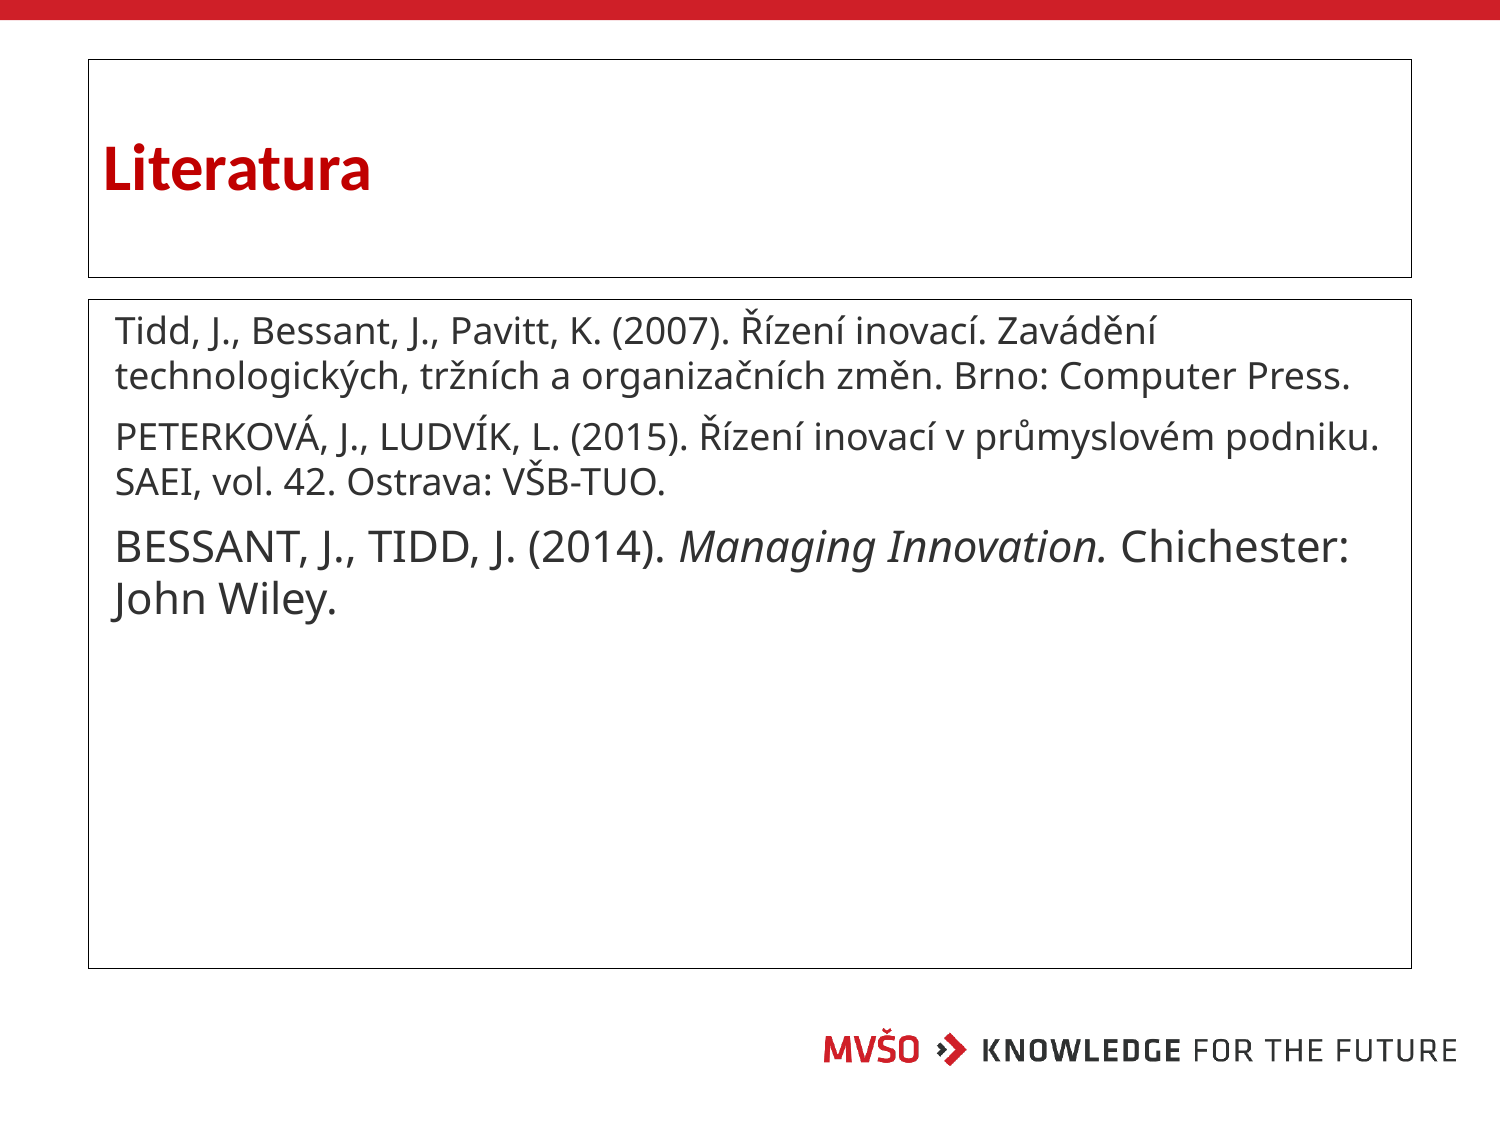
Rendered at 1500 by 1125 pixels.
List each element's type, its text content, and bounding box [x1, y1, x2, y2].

list Tidd, J., Bessant, J., Pavitt, K. (2007). Řízení inovací. Zavádění technologických, tržních a organizačních změn. Brno: Computer Press. PETERKOVÁ, J., LUDVÍK, L. (2015). Řízení inovací v průmyslovém podniku. SAEI, vol. 42. Ostrava: VŠB-TUO. BESSANT, J., TIDD, J. (2014). Managing Innovation. Chichester: John Wiley. [88, 299, 1412, 969]
picture [824, 1028, 1456, 1066]
title Literatura [88, 59, 1412, 278]
